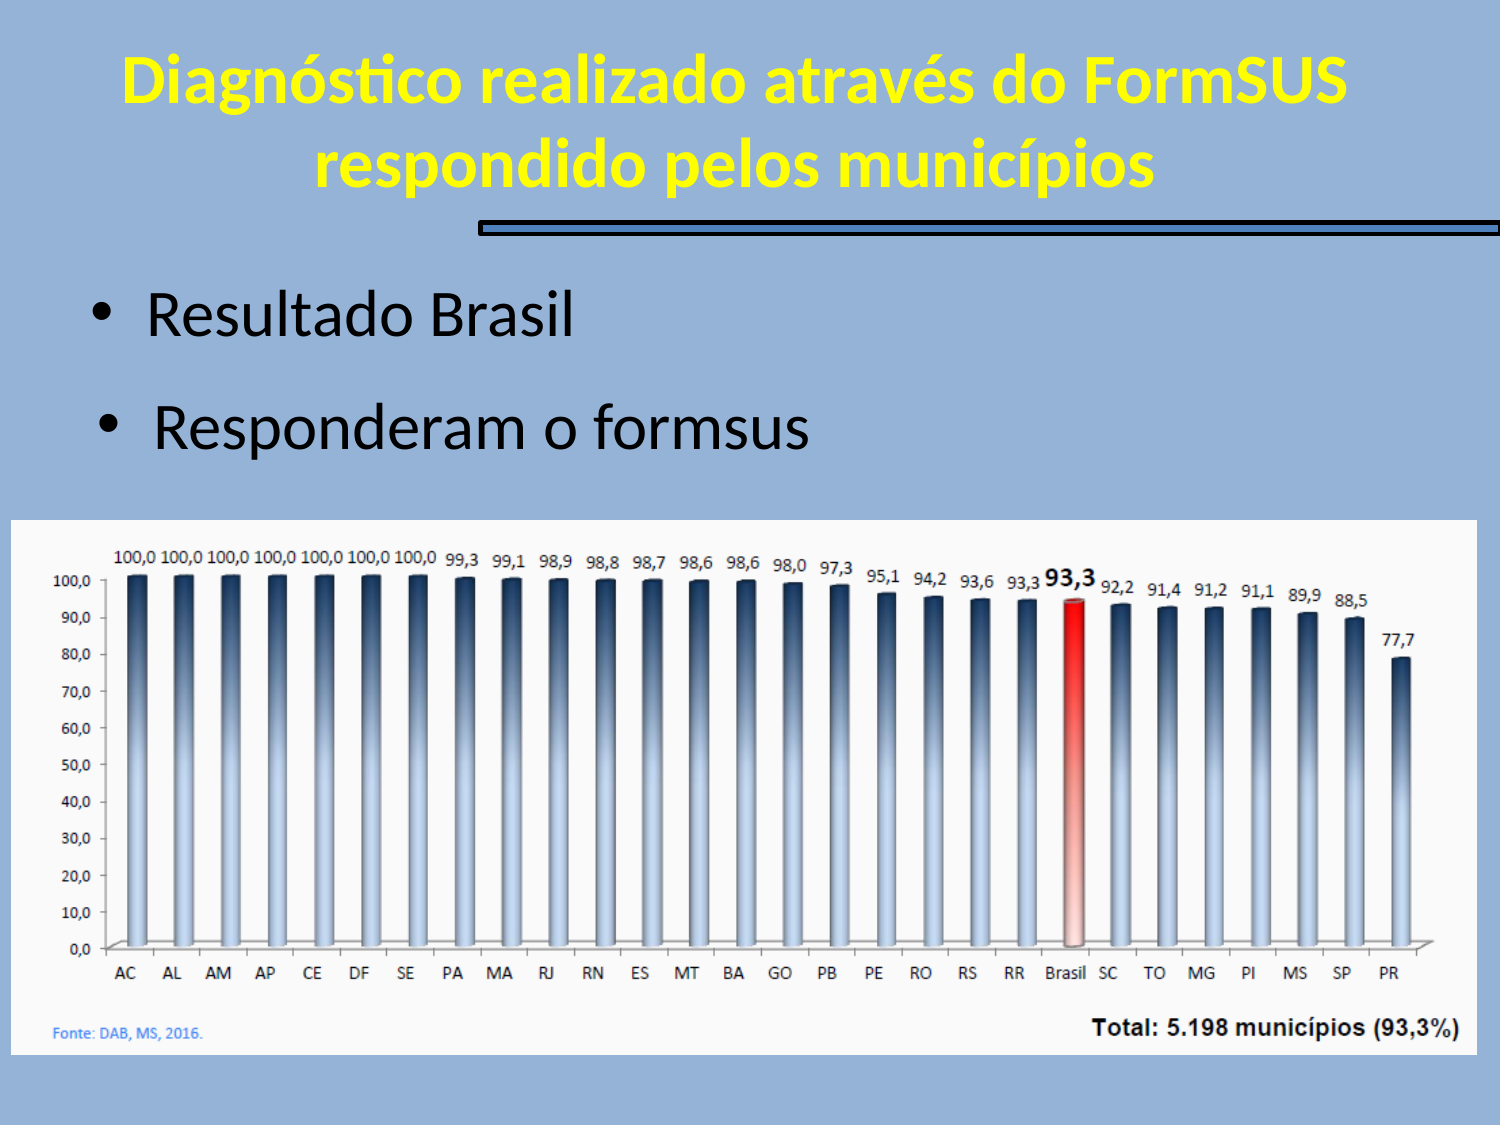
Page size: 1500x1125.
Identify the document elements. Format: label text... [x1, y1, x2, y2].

picture [11, 520, 1477, 1055]
text_box Responderam o formsus [81, 375, 1432, 476]
title Diagnóstico realizado através do FormSUS respondido pelos municípios [46, 23, 1425, 211]
list Resultado Brasil [75, 262, 1425, 364]
text_box [478, 220, 1500, 236]
